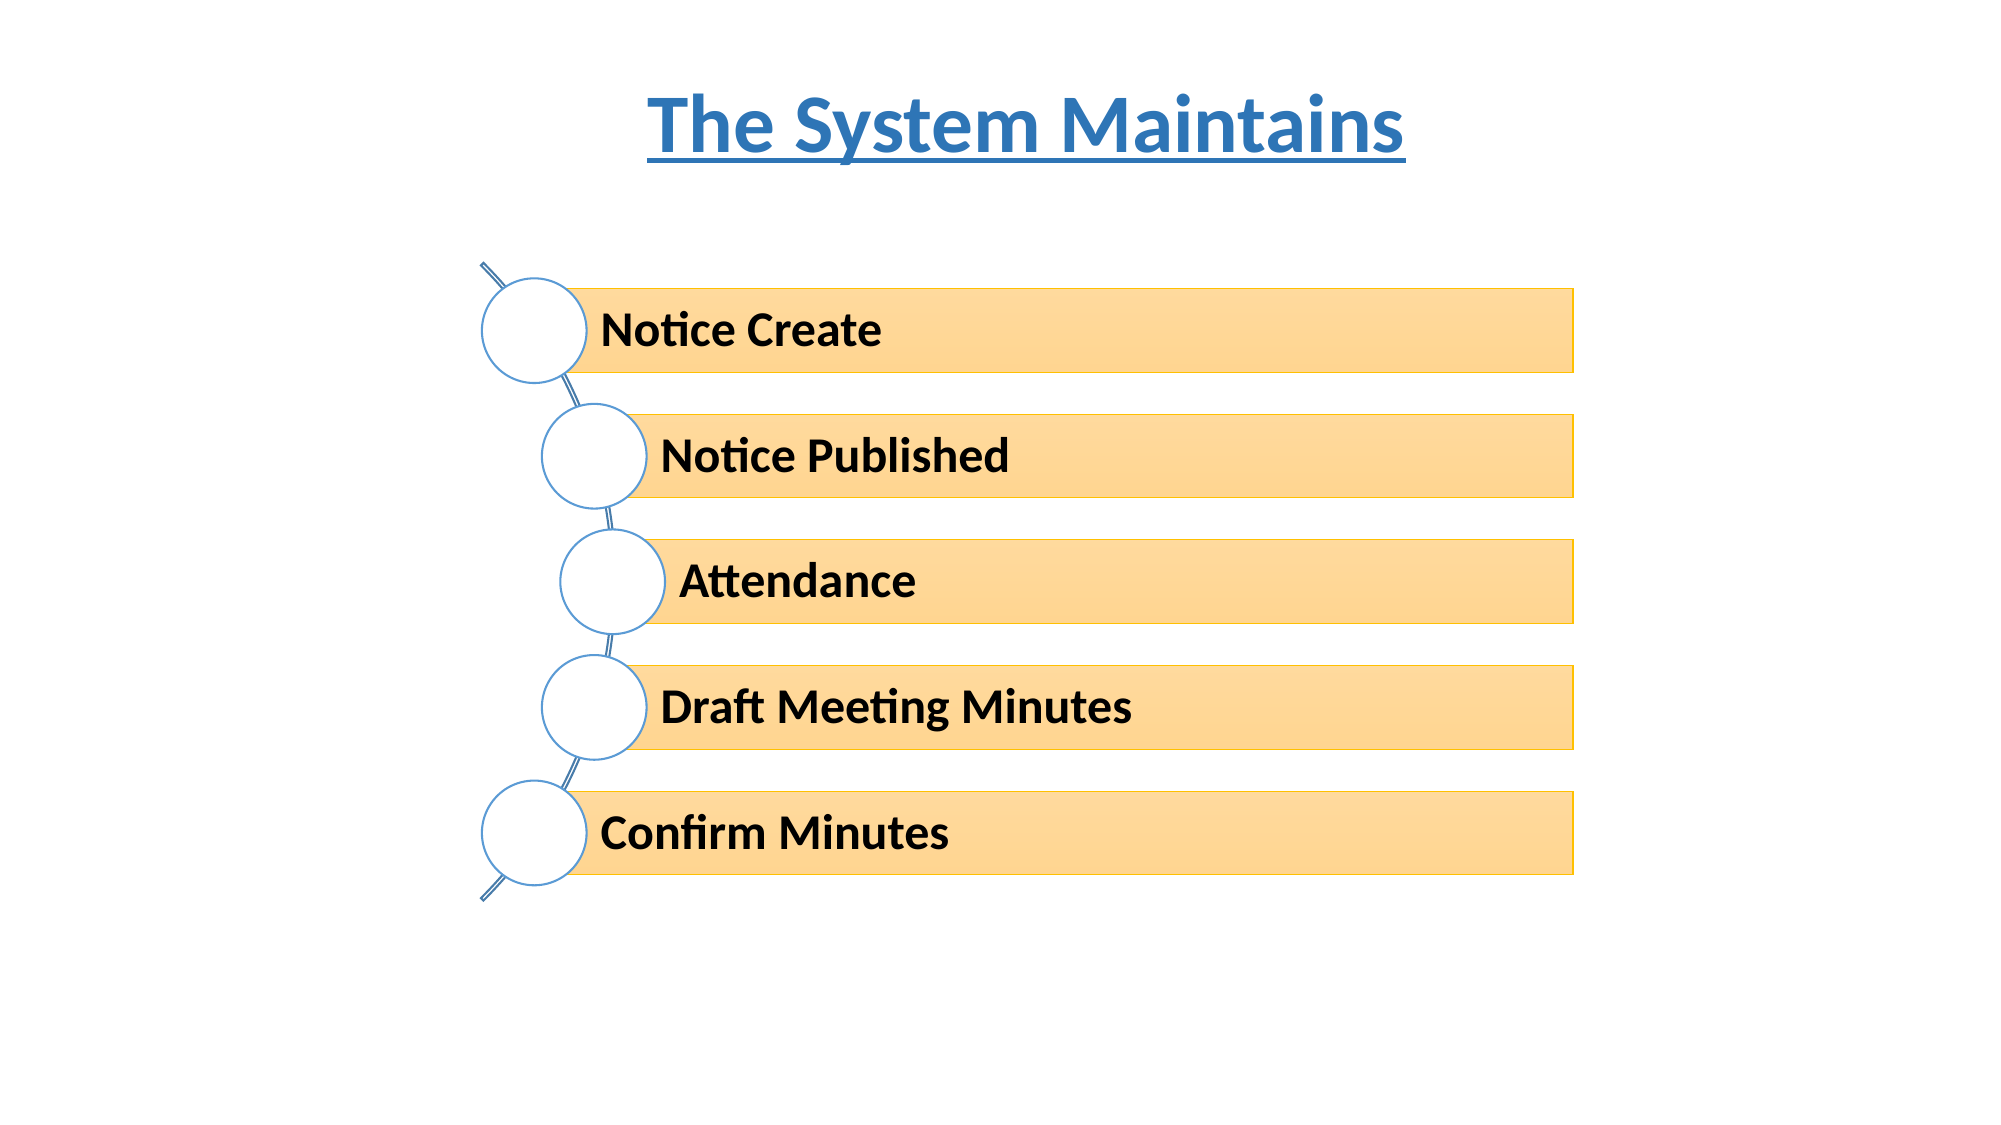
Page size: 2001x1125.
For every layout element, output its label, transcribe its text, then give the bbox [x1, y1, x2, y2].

text_box The System Maintains [582, 61, 1471, 177]
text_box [470, 246, 1583, 917]
